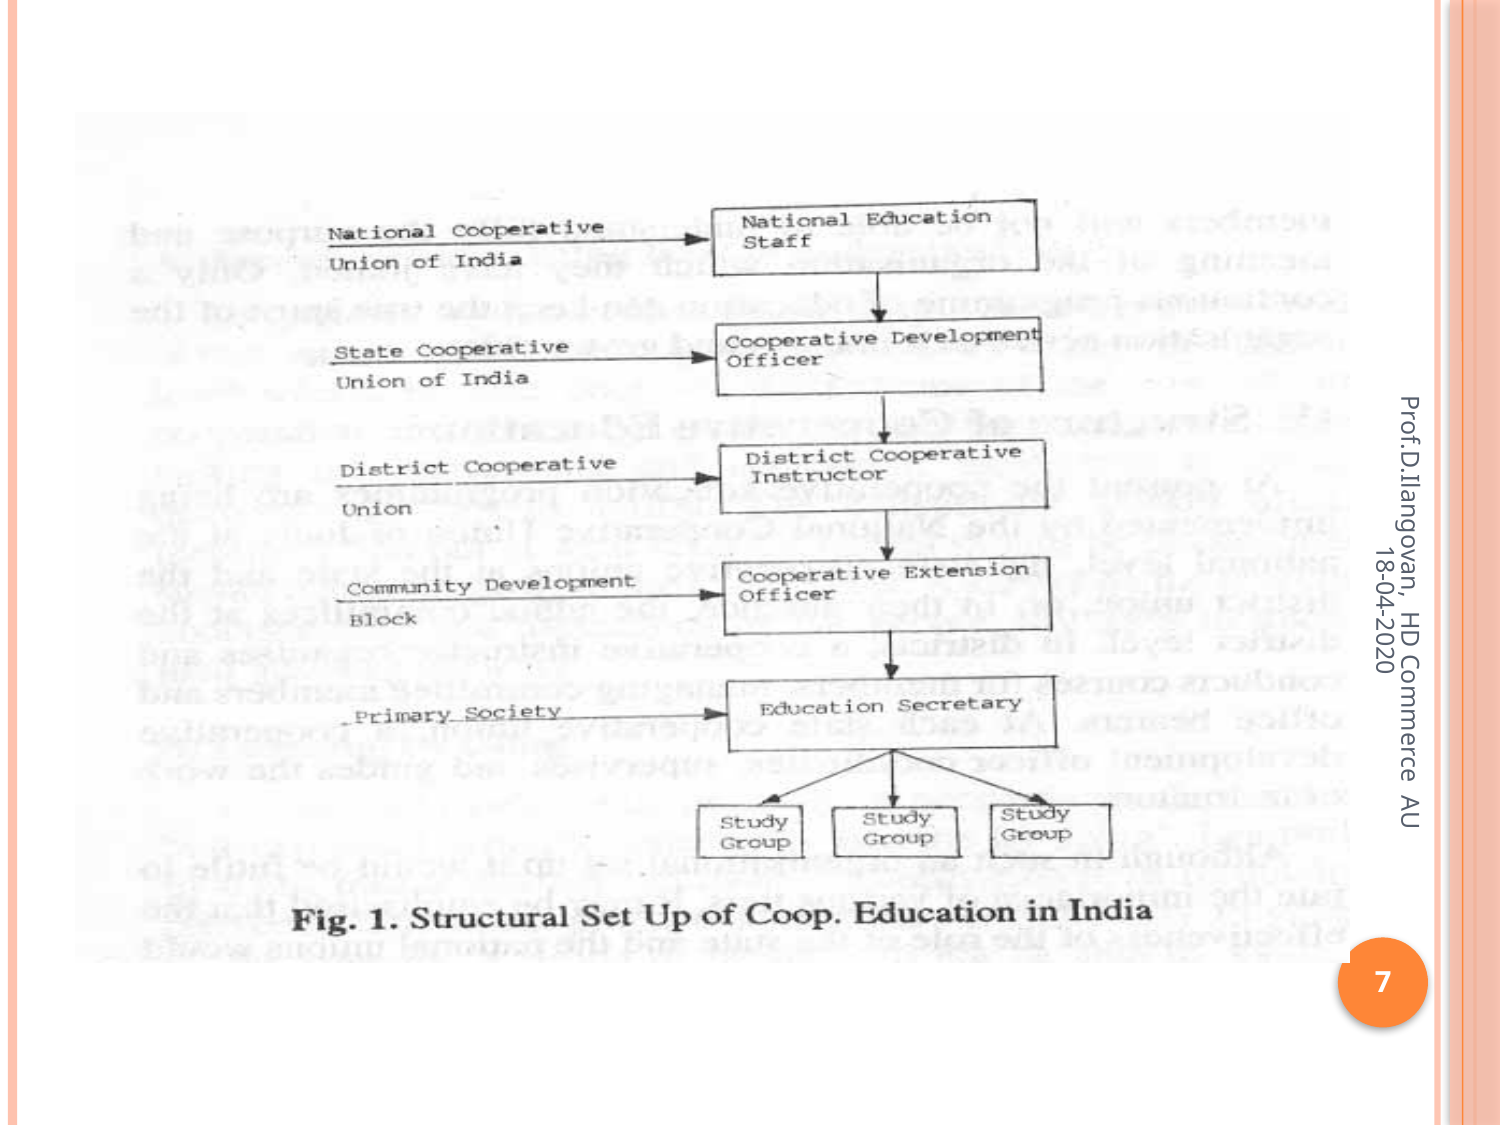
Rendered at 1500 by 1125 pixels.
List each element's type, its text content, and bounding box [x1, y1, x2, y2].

picture [74, 111, 1351, 963]
slide_number 7 [1333, 940, 1434, 1027]
footer Prof.D.Ilangovan, HD Commerce AU 18-04-2020 [1379, 380, 1440, 906]
